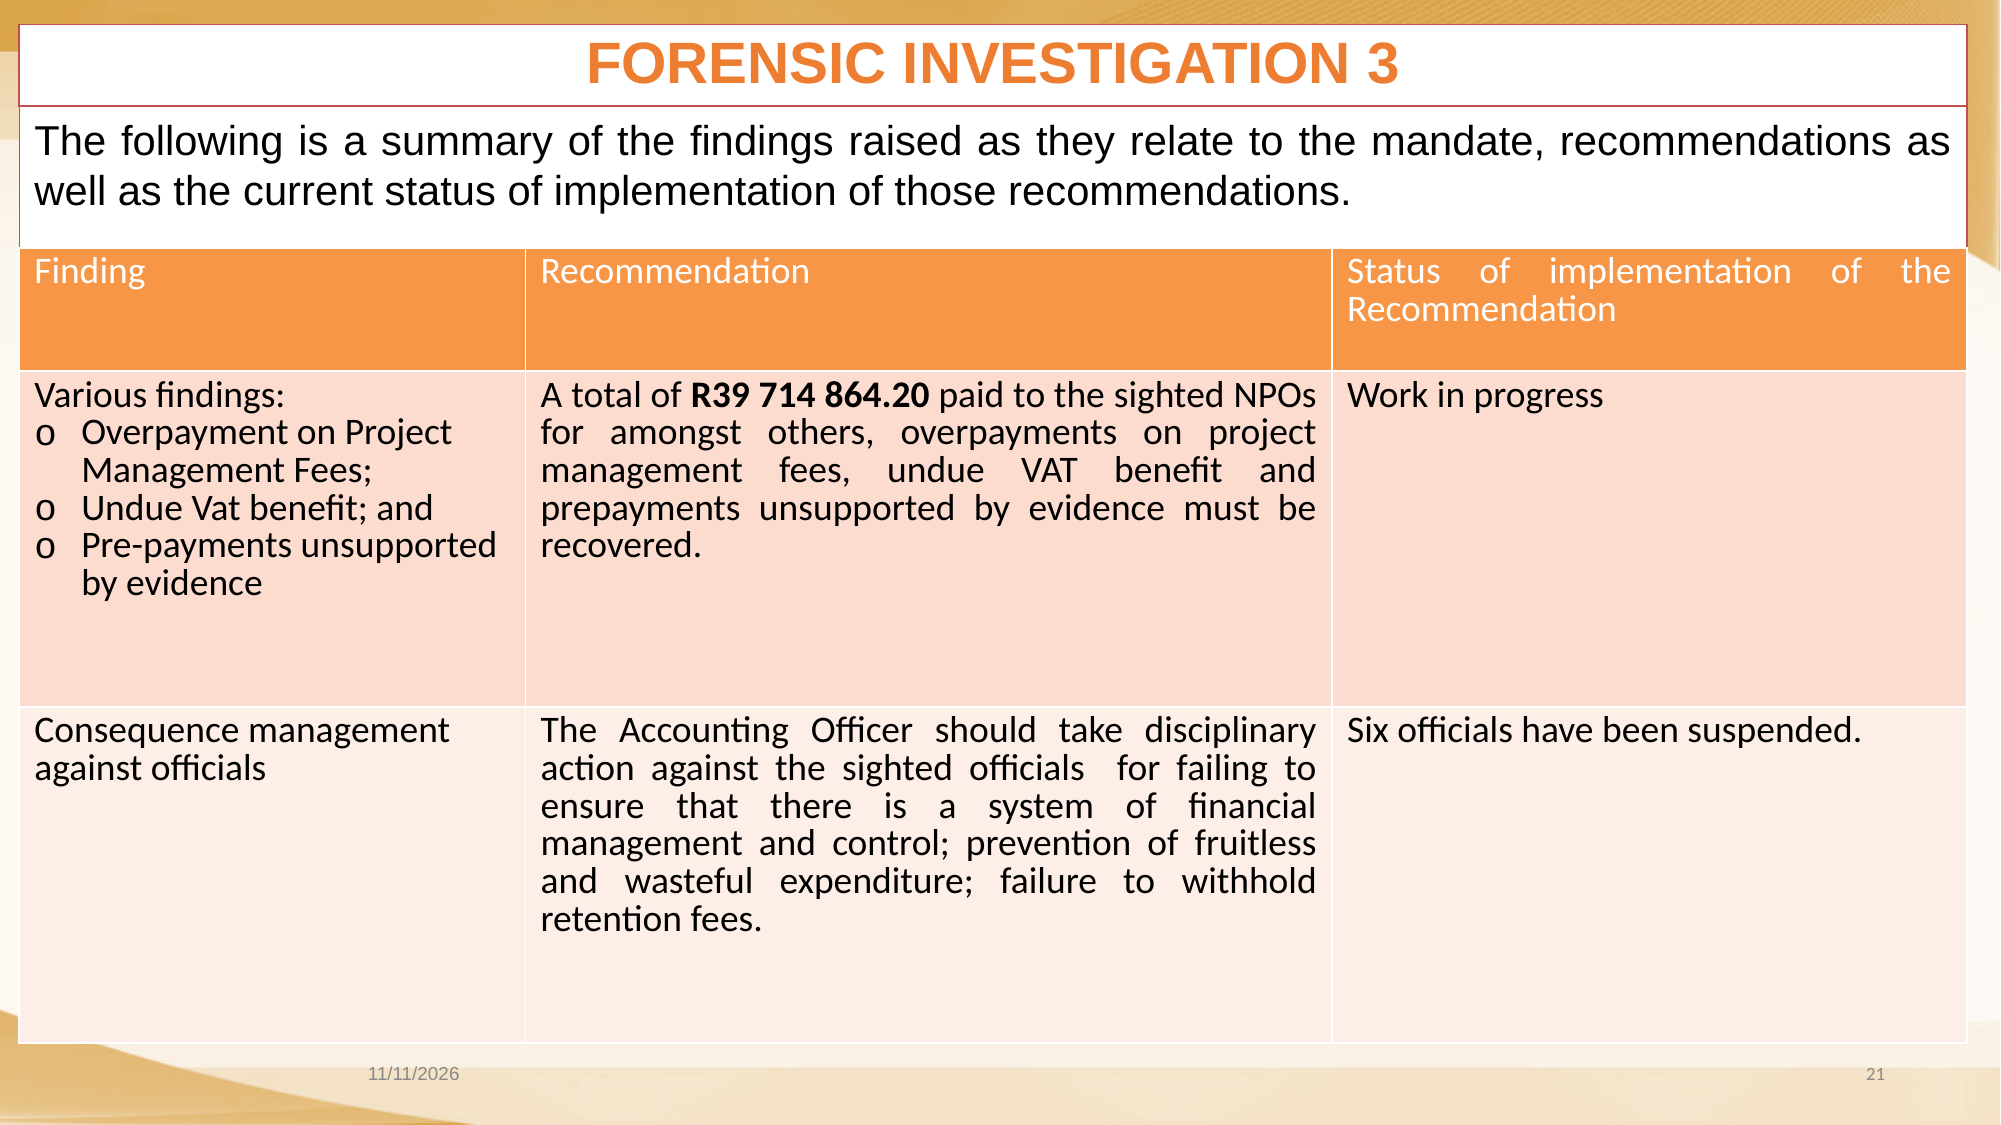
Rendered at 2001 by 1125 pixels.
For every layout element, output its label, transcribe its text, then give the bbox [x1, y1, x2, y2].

table_header Finding [20, 249, 525, 370]
table_cell A total of R39 714 864.20 paid to the sighted NPOs for amongst others, overpayments on project management fees, undue VAT benefit and prepayments unsupported by evidence must be recovered. [526, 372, 1331, 706]
text_box FORENSIC INVESTIGATION 3 [19, 24, 1968, 106]
text_box 2020/11/26 [353, 1044, 691, 1103]
table_header Recommendation [526, 249, 1331, 370]
slide_number 21 [1433, 1044, 1900, 1103]
table_cell Various findings: Overpayment on Project Management Fees; Undue Vat benefit; and Pre-payments unsupported by evidence [20, 372, 525, 706]
table_cell Six officials have been suspended. [1333, 708, 1966, 1042]
table_header Status of implementation of the Recommendation [1333, 249, 1966, 370]
picture [0, 0, 2001, 1125]
list The following is a summary of the findings raised as they relate to the mandate, recommendations as well as the current status of implementation of those recommendations. [19, 106, 1968, 247]
table_cell Consequence management against officials [20, 708, 525, 1042]
table_cell The Accounting Officer should take disciplinary action against the sighted officials for failing to ensure that there is a system of financial management and control; prevention of fruitless and wasteful expenditure; failure to withhold retention fees. [526, 708, 1331, 1042]
table_cell Work in progress [1333, 372, 1966, 706]
